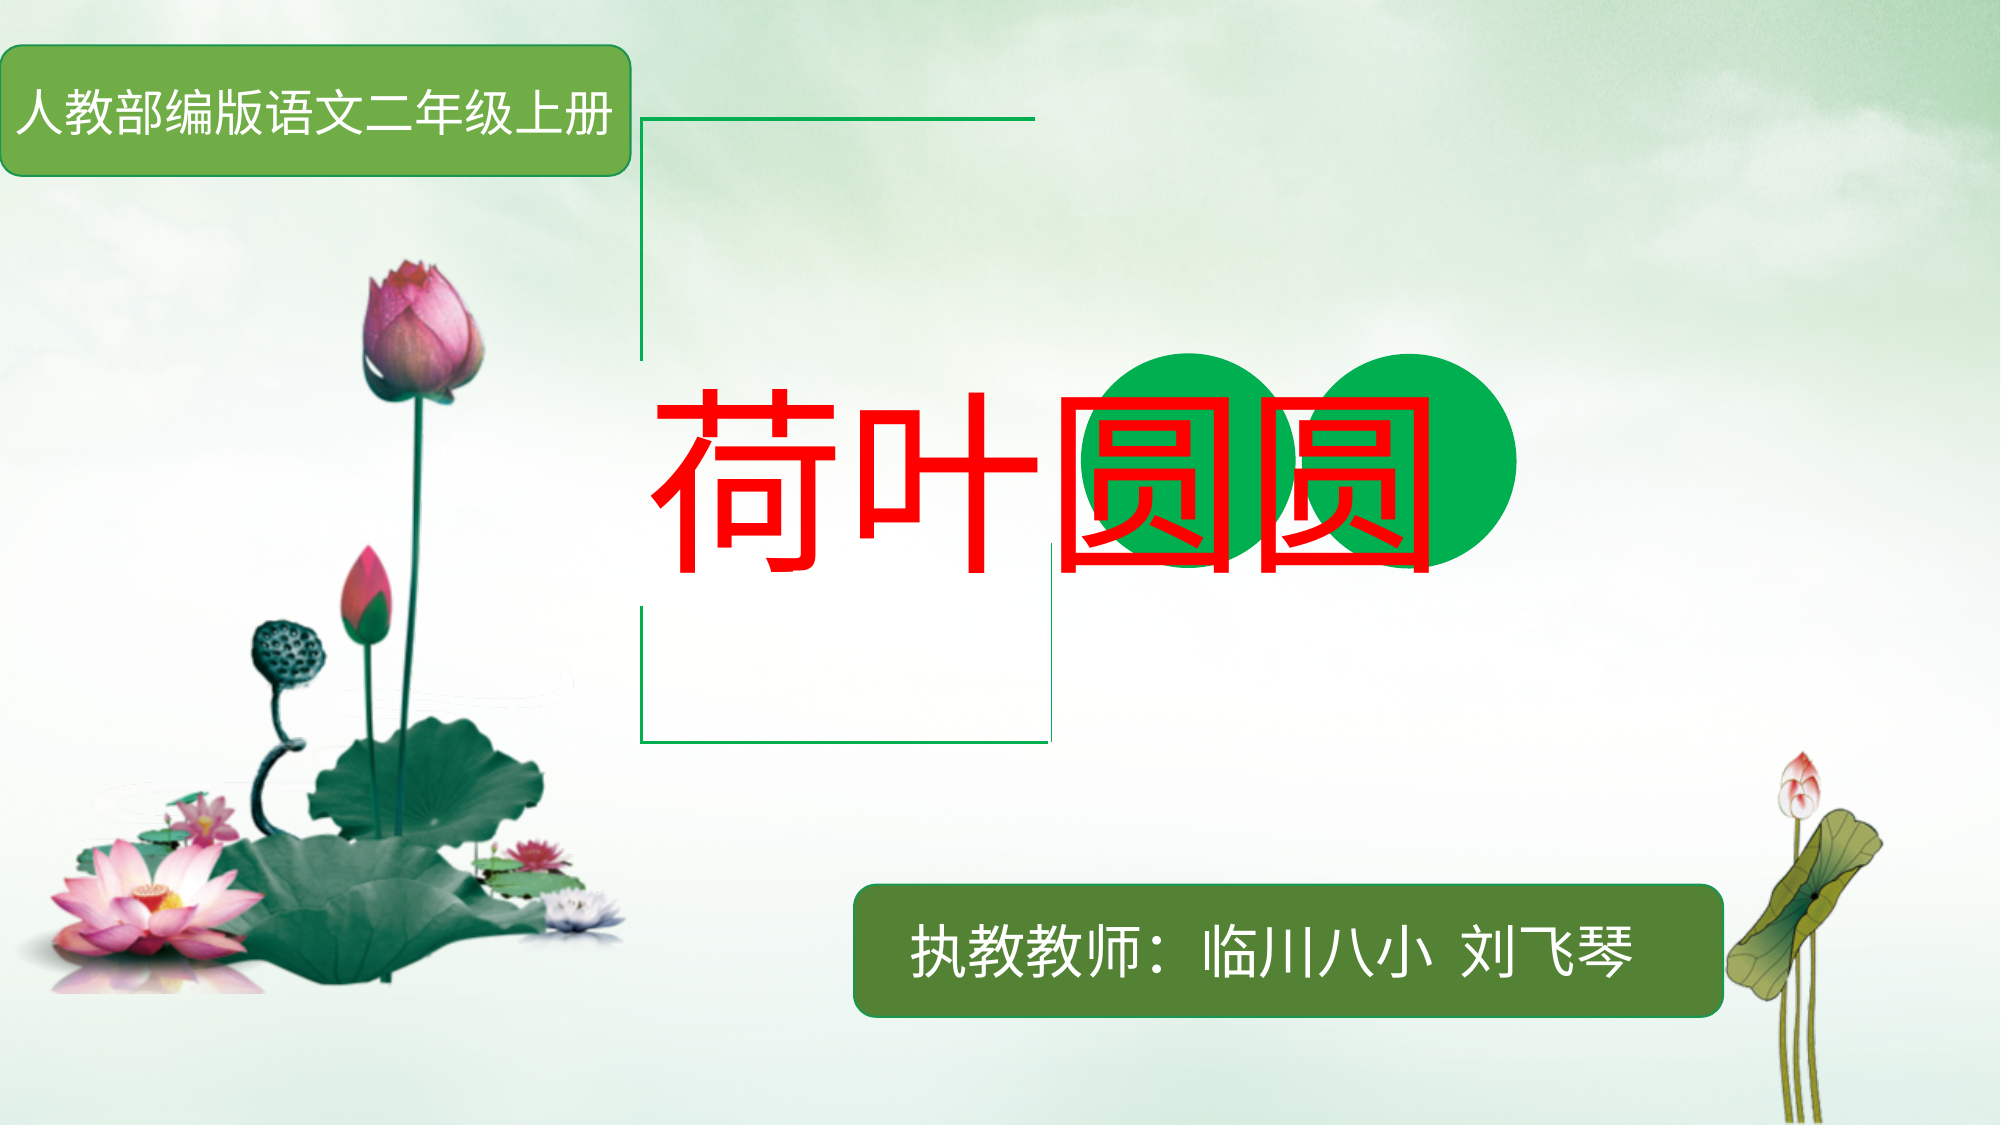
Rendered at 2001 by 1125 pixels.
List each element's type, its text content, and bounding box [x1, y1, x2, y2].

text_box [641, 118, 1052, 743]
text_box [854, 884, 1724, 1017]
text_box 荷叶圆圆 [1052, 349, 1522, 605]
text_box 荷叶圆圆 [633, 349, 641, 605]
picture [0, 0, 2001, 1125]
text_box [0, 45, 642, 176]
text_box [1080, 353, 1517, 569]
